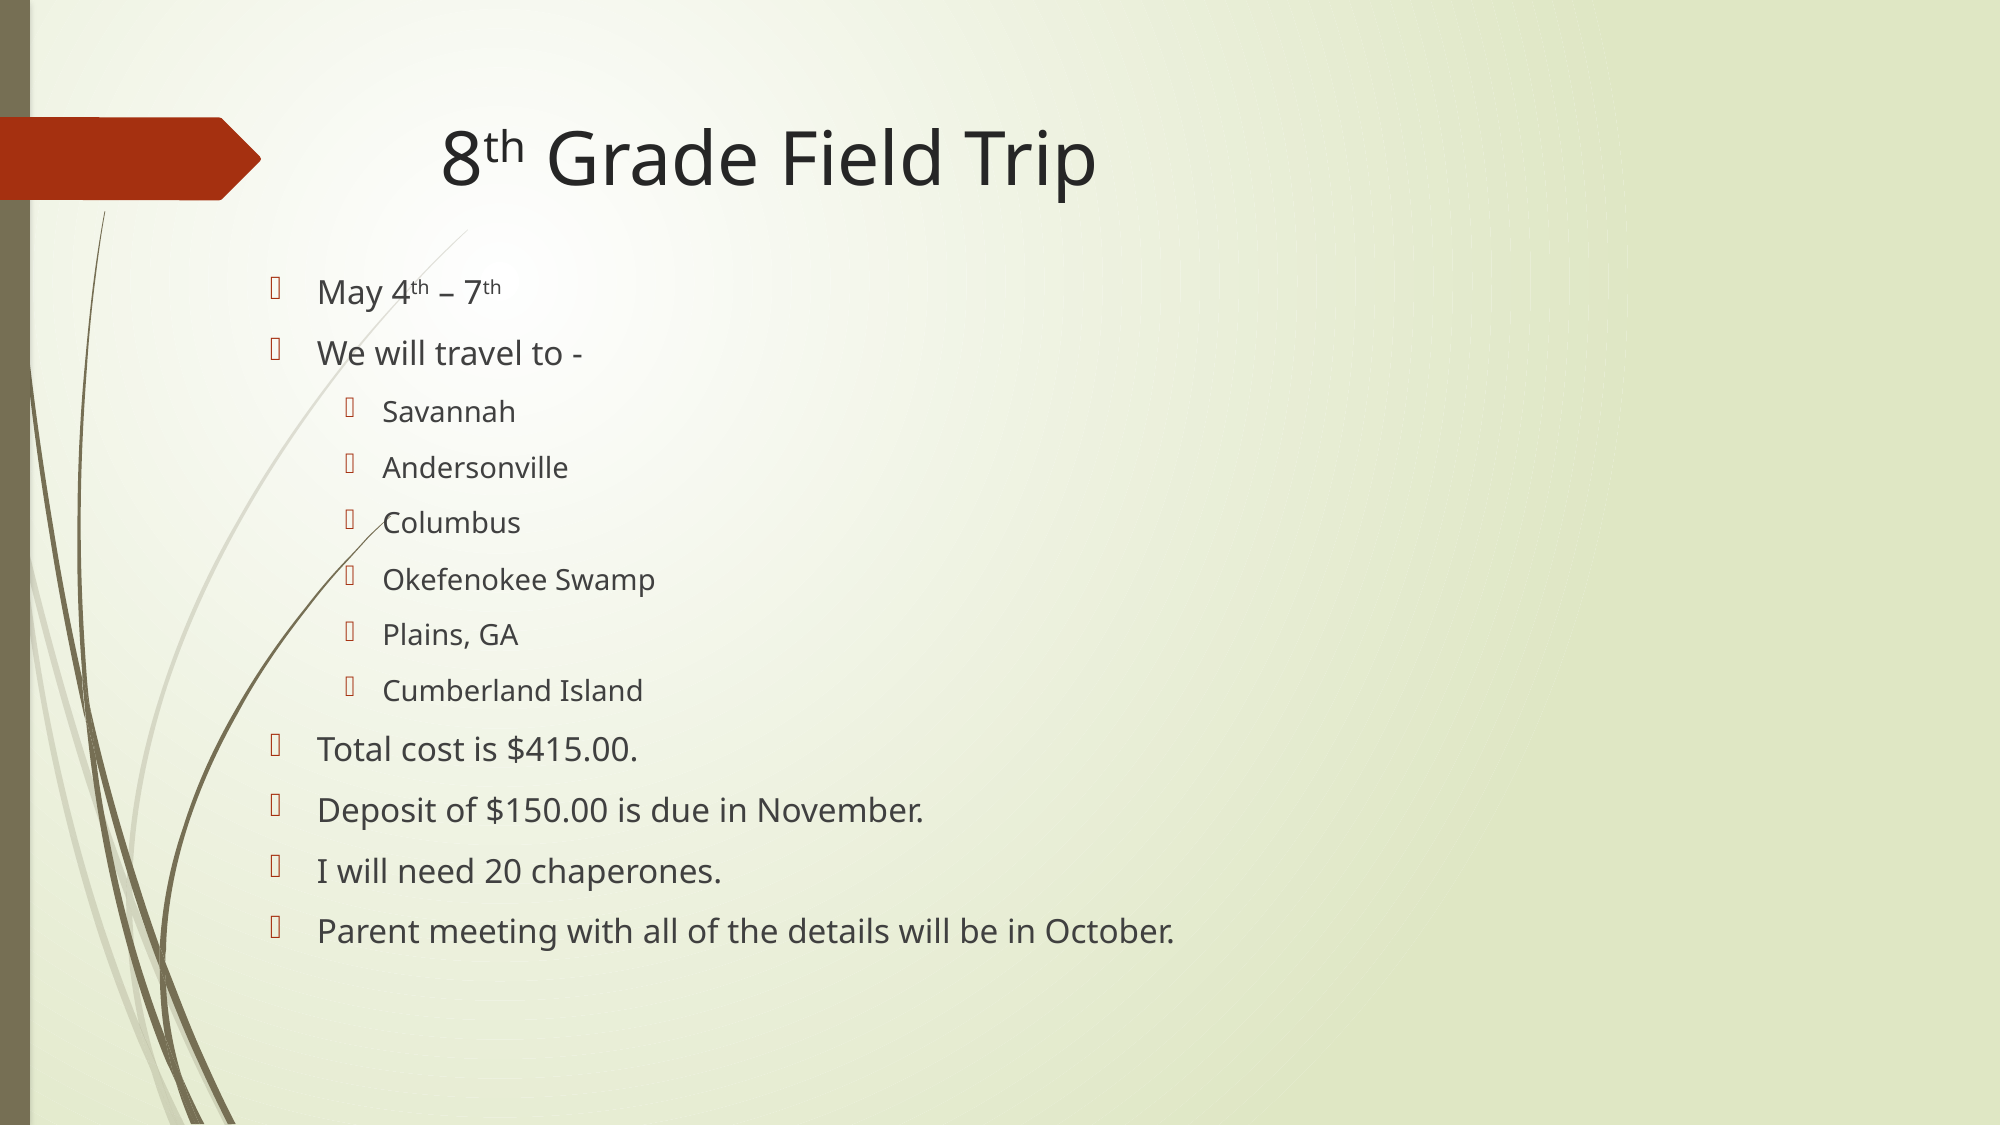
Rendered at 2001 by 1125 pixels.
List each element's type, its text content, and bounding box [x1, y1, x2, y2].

list May 4th – 7th We will travel to - Savannah Andersonville Columbus Okefenokee Swamp Plains, GA Cumberland Island Total cost is $415.00. Deposit of $150.00 is due in November. I will need 20 chaperones. Parent meeting with all of the details will be in October. [179, 263, 1643, 1009]
title 8th Grade Field Trip [425, 102, 1888, 313]
